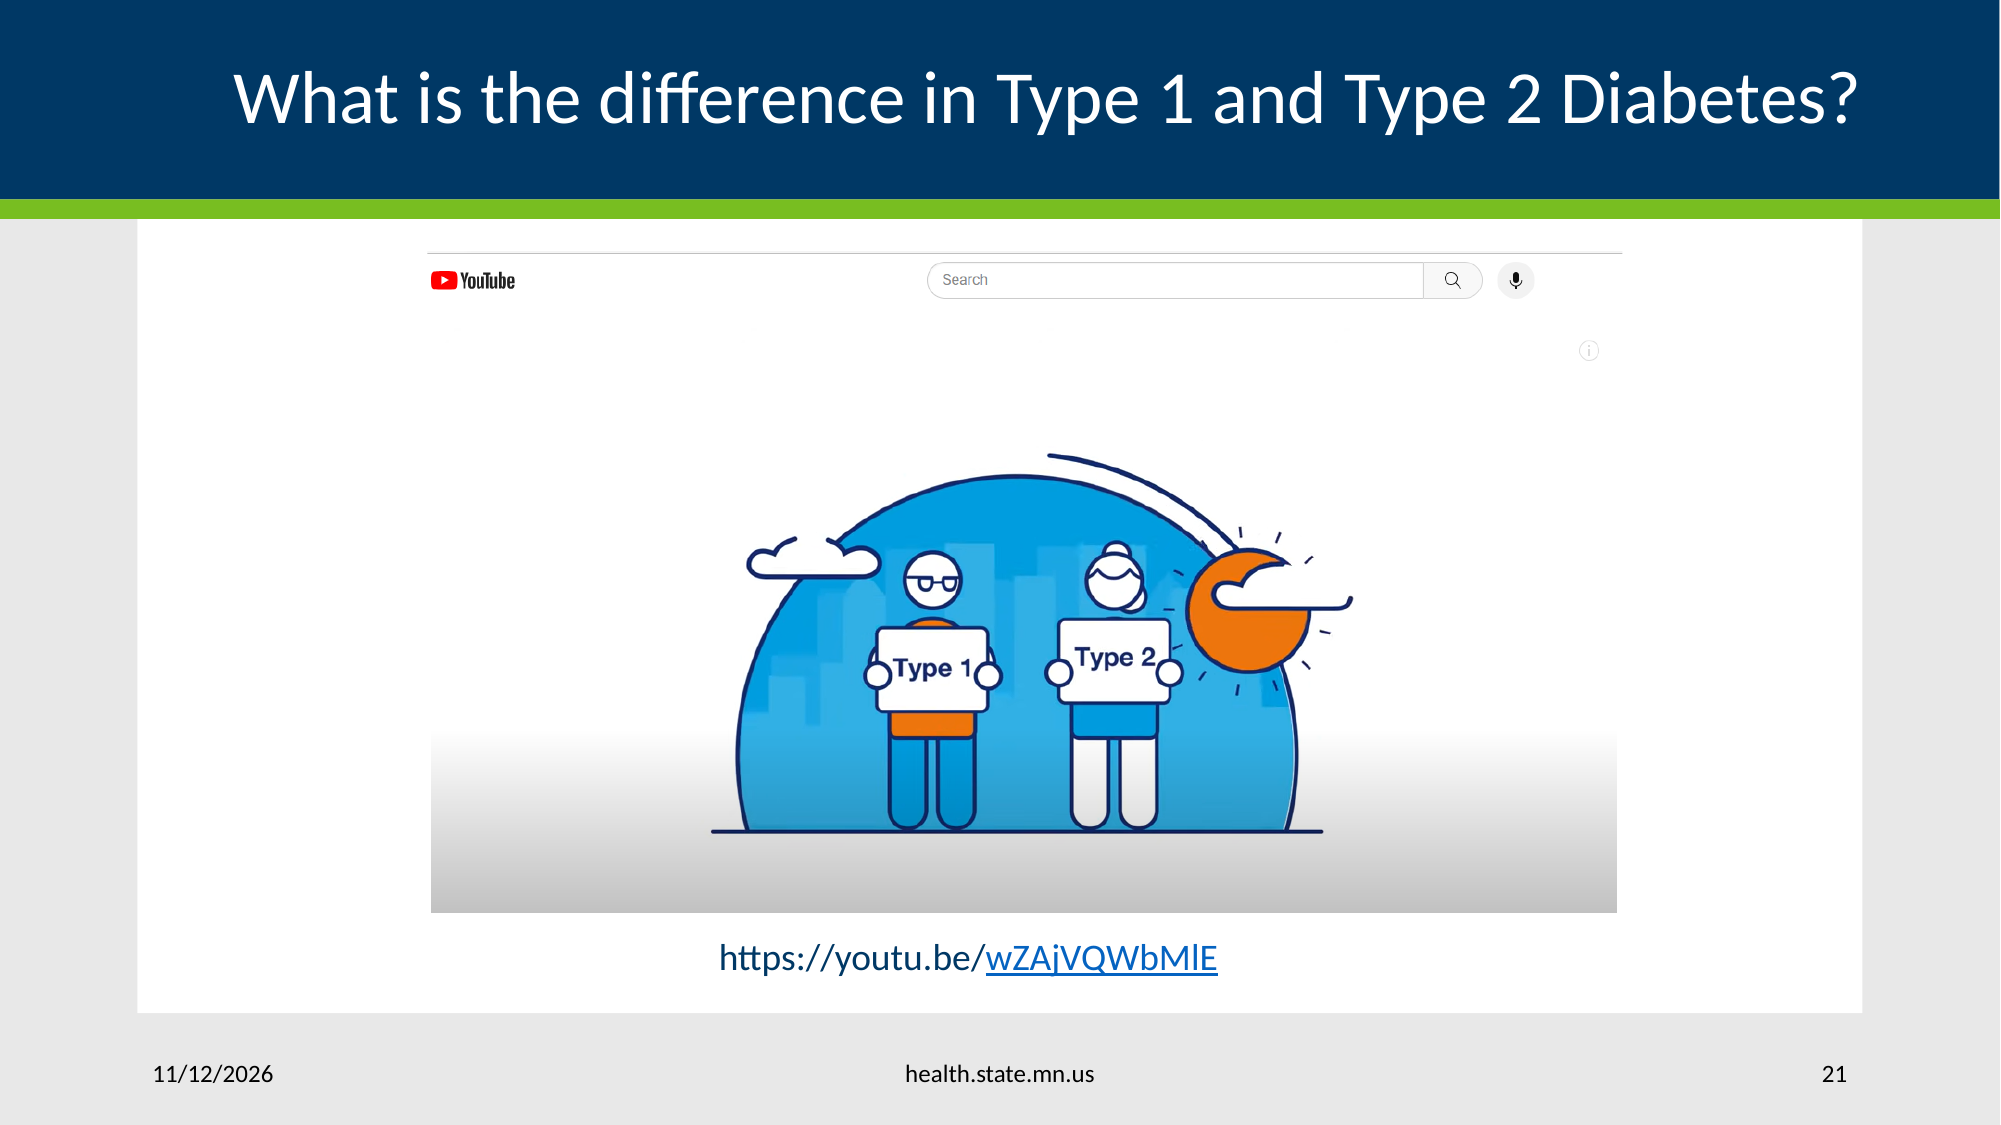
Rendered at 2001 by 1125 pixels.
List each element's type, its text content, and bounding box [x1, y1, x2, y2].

title What is the difference in Type 1 and Type 2 Diabetes? [137, 0, 1863, 200]
slide_number 21 [1622, 1042, 1863, 1103]
footer health.state.mn.us [541, 1042, 1459, 1103]
picture [426, 251, 1623, 913]
text_box https://youtu.be/wZAjVQWbMlE [703, 520, 1717, 986]
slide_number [137, 1042, 361, 1103]
